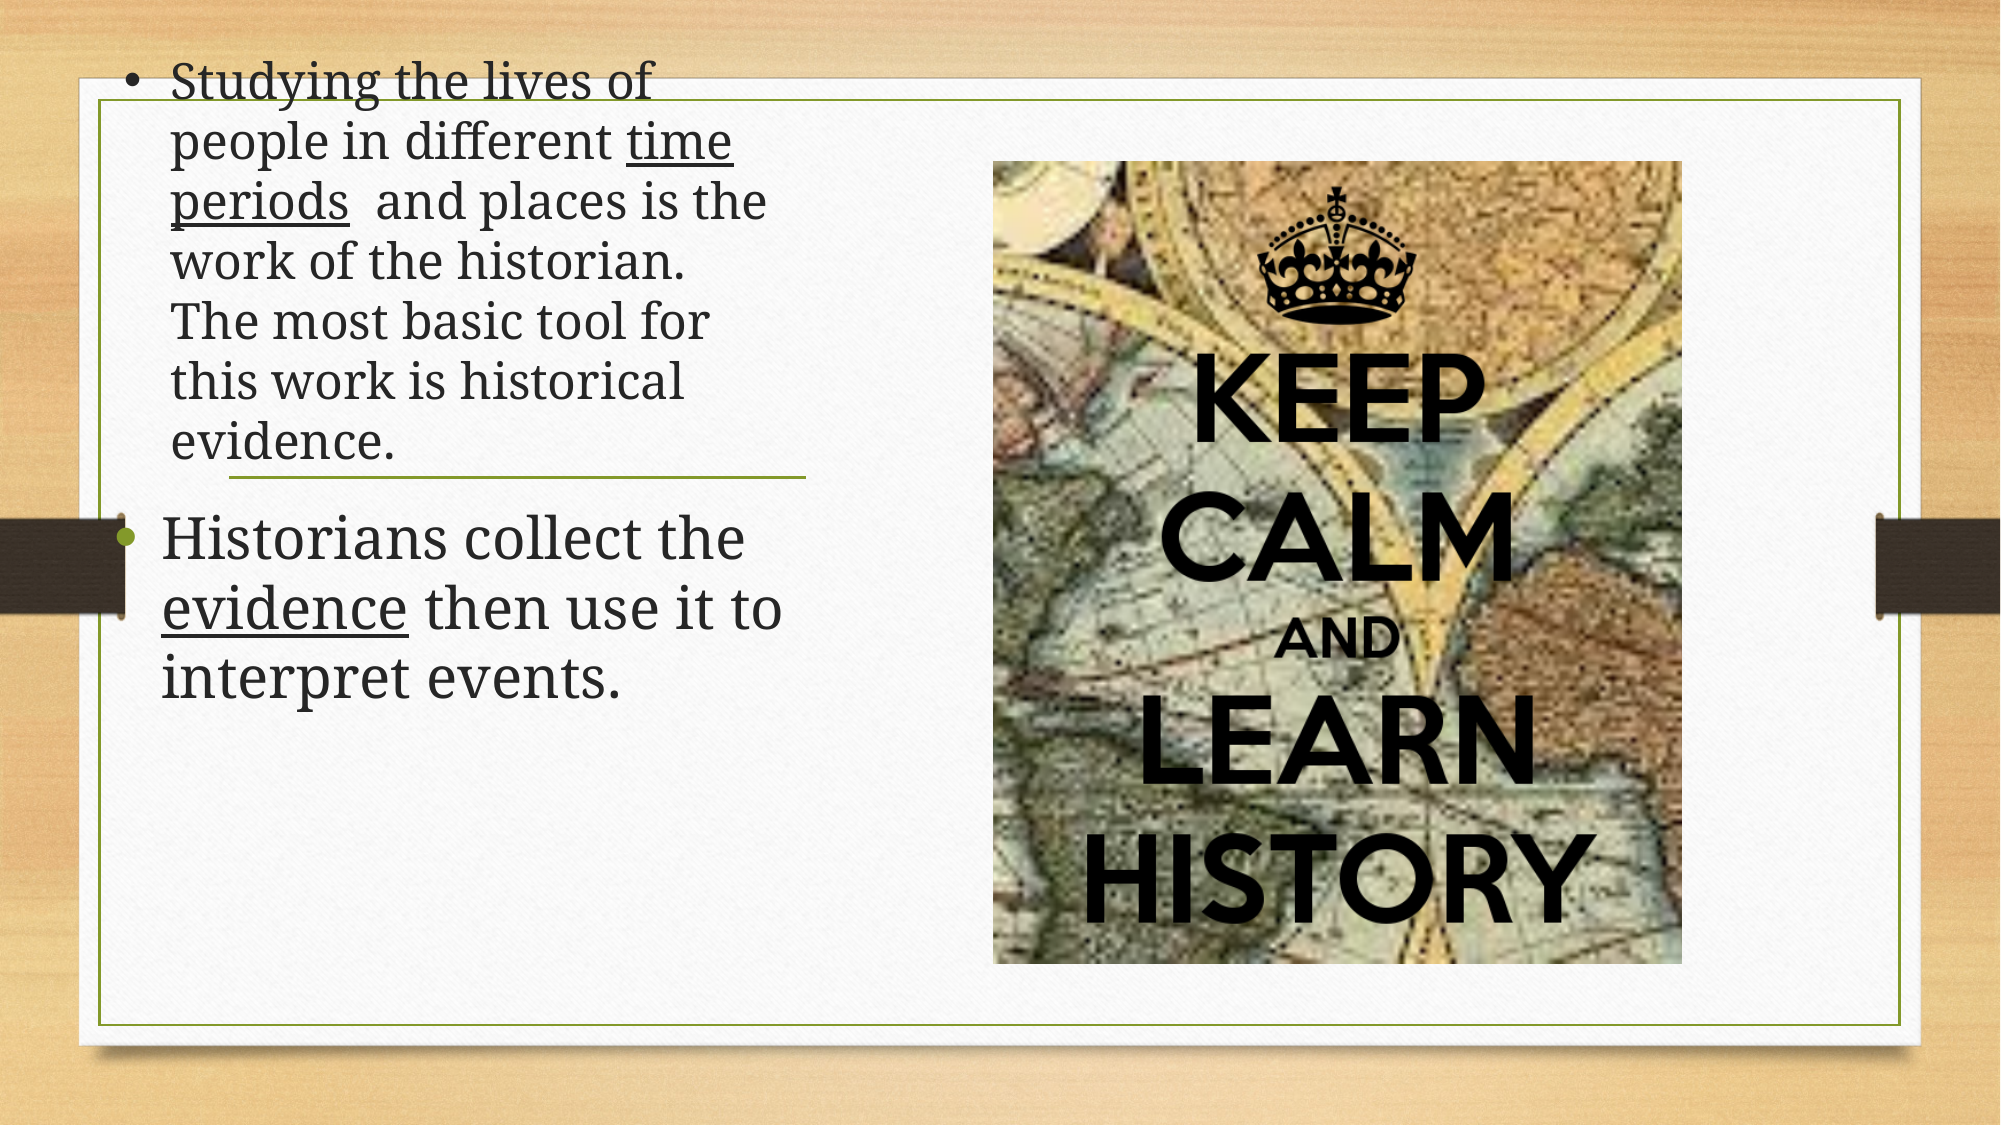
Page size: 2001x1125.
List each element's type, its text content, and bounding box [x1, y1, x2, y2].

picture [0, 0, 2001, 1125]
title Studying the lives of people in different time periods and places is the work of the historian. The most basic tool for this work is historical evidence. [108, 101, 823, 477]
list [993, 160, 1682, 965]
list Historians collect the evidence then use it to interpret events. [99, 493, 823, 1021]
